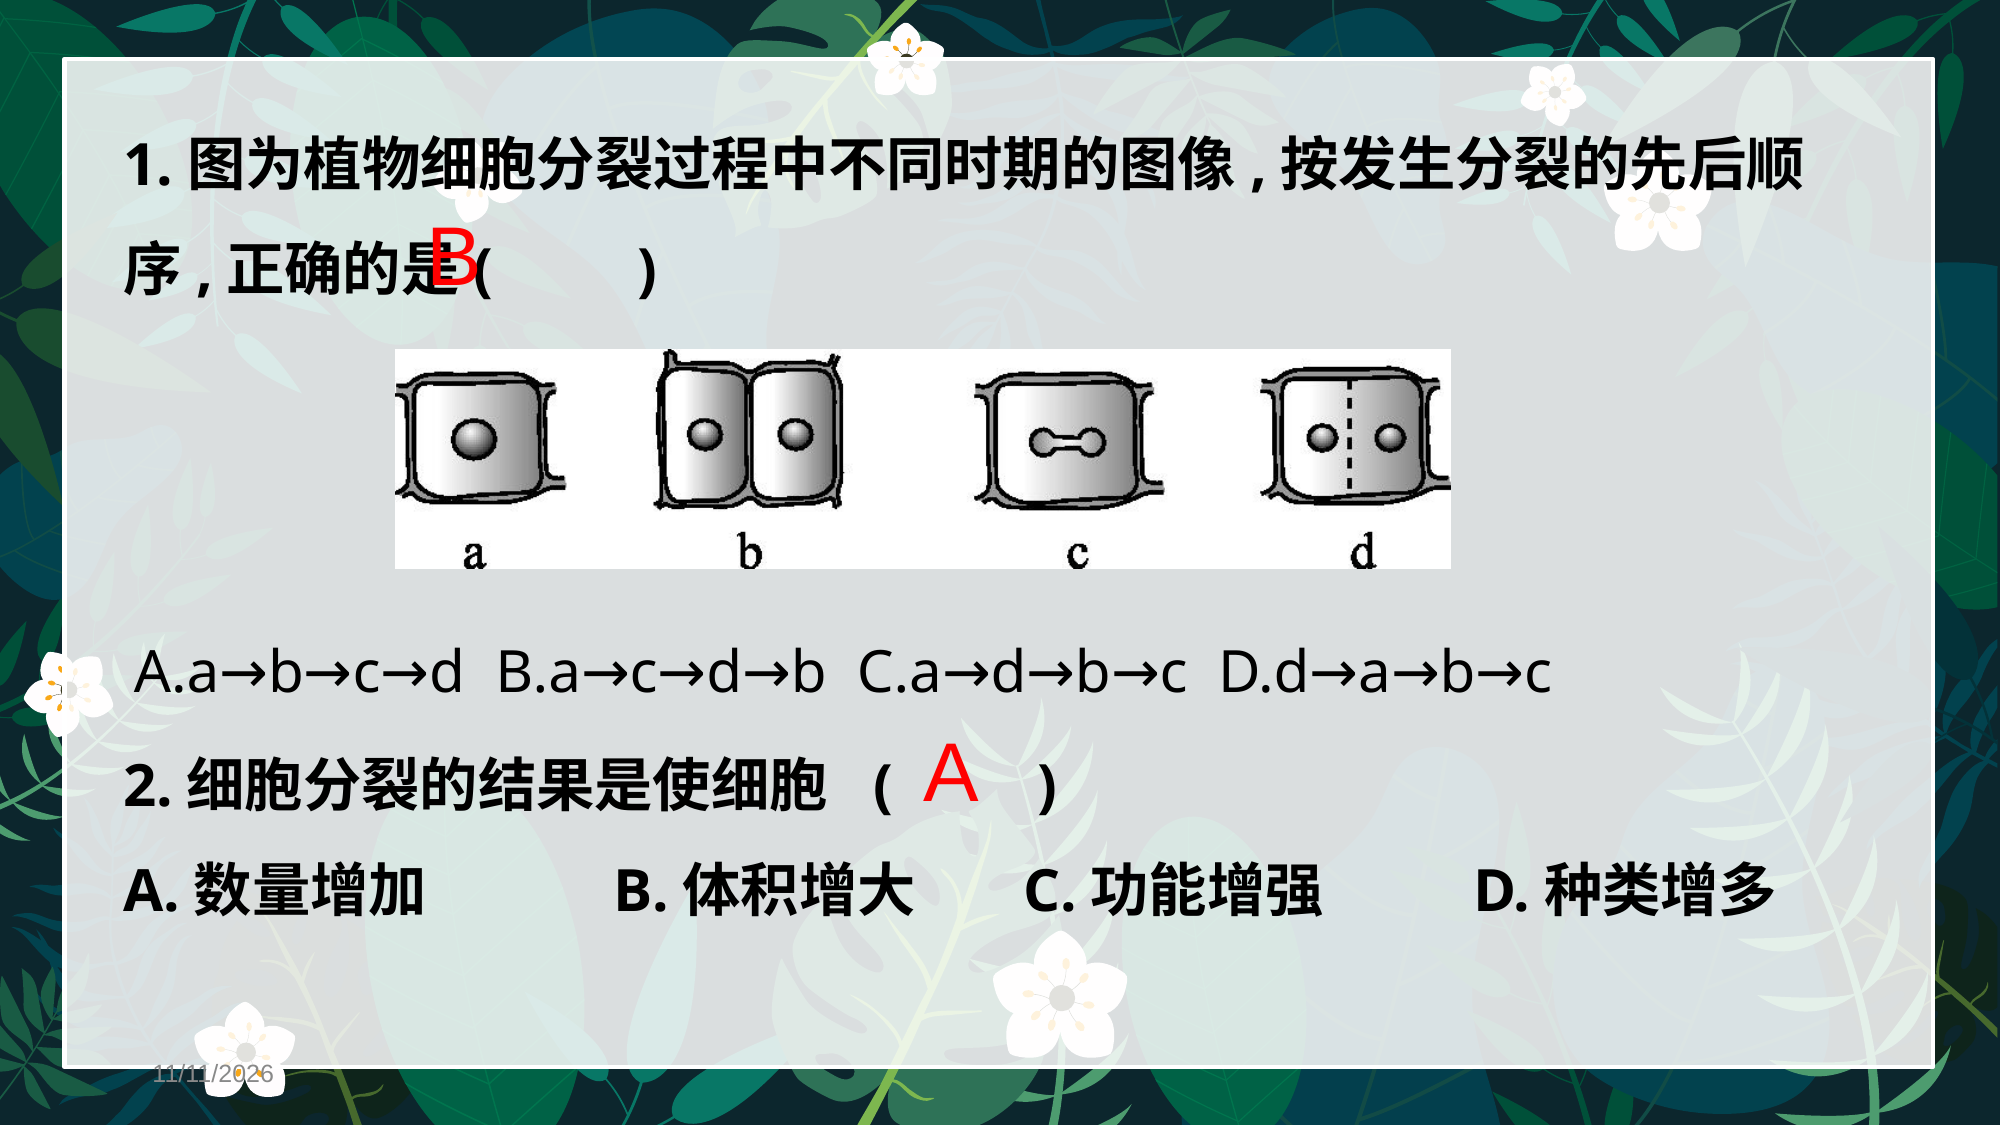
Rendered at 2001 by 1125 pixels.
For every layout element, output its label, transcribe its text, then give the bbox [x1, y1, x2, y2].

text_box A [908, 711, 994, 826]
text_box B [411, 194, 498, 310]
text_box 2.细胞分裂的结果是使细胞 ( ) A.数量增加 B.体积增大 C.功能增强 D.种类增多 [108, 705, 1839, 931]
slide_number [137, 1042, 588, 1103]
picture [395, 349, 1451, 569]
text_box 1.图为植物细胞分裂过程中不同时期的图像,按发生分裂的先后顺序,正确的是( ) [108, 84, 1875, 730]
text_box A.a→b→c→d B.a→c→d→b C.a→d→b→c D.d→a→b→c [118, 591, 1859, 712]
